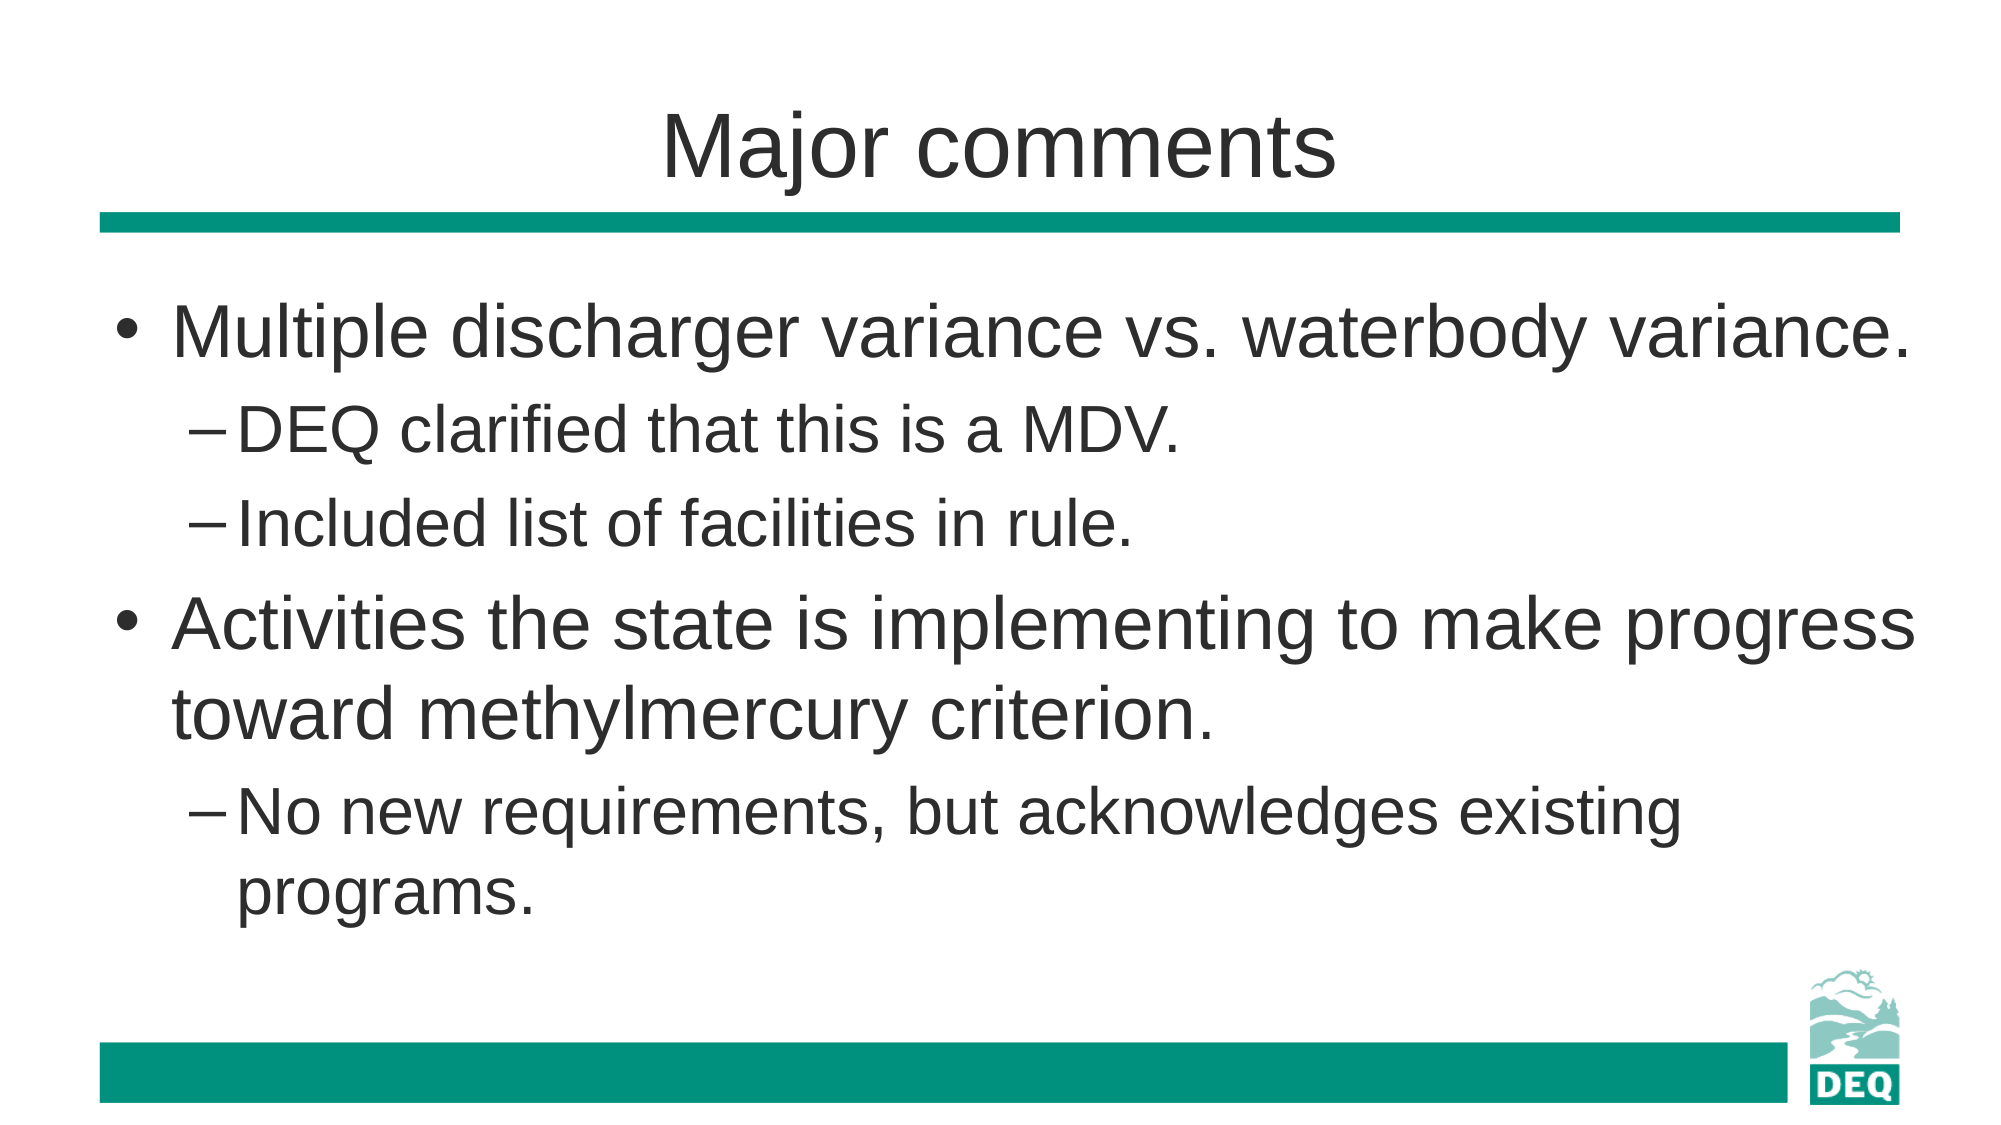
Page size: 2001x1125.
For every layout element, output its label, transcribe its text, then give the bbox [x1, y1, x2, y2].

picture [1810, 1018, 1900, 1105]
list Multiple discharger variance vs. waterbody variance. DEQ clarified that this is a MDV. Included list of facilities in rule. Activities the state is implementing to make progress toward methylmercury criterion. No new requirements, but acknowledges existing programs. [99, 275, 1950, 1018]
title Major comments [99, 50, 1900, 233]
